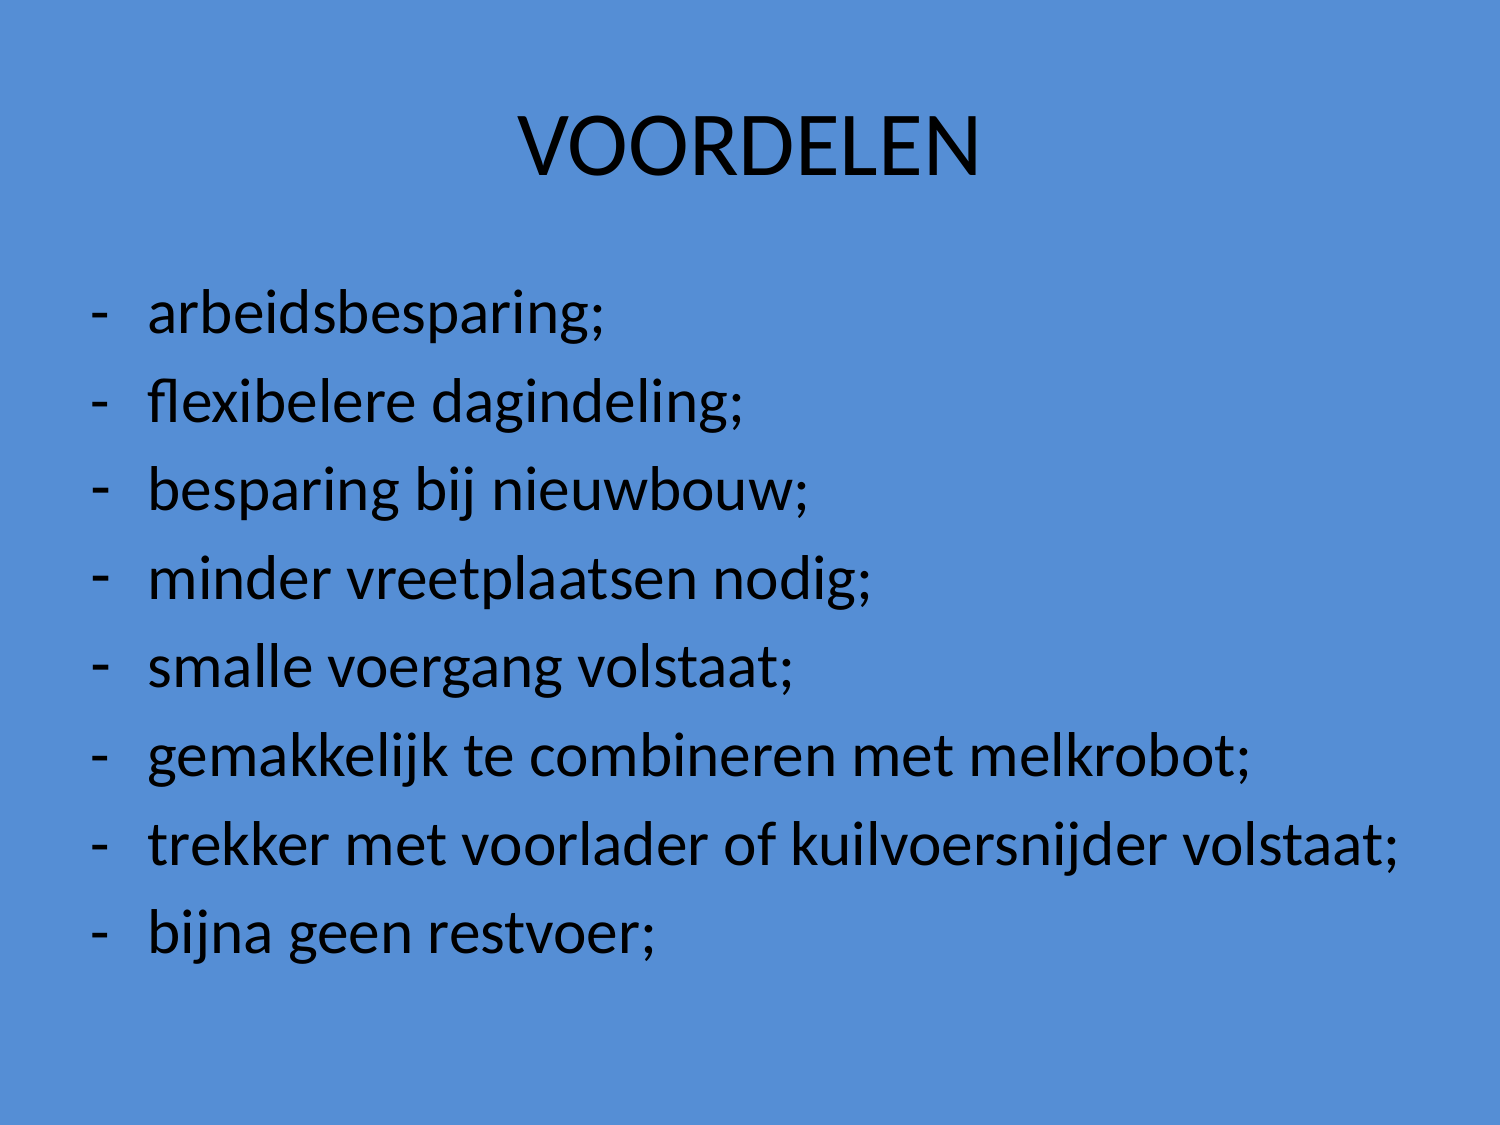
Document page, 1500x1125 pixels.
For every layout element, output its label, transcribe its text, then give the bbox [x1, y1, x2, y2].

title VOORDELEN [75, 45, 1425, 233]
list - arbeidsbesparing; - flexibelere dagindeling; besparing bij nieuwbouw; minder vreetplaatsen nodig; smalle voergang volstaat; - gemakkelijk te combineren met melkrobot; - trekker met voorlader of kuilvoersnijder volstaat; - bijna geen restvoer; [75, 262, 1425, 1005]
